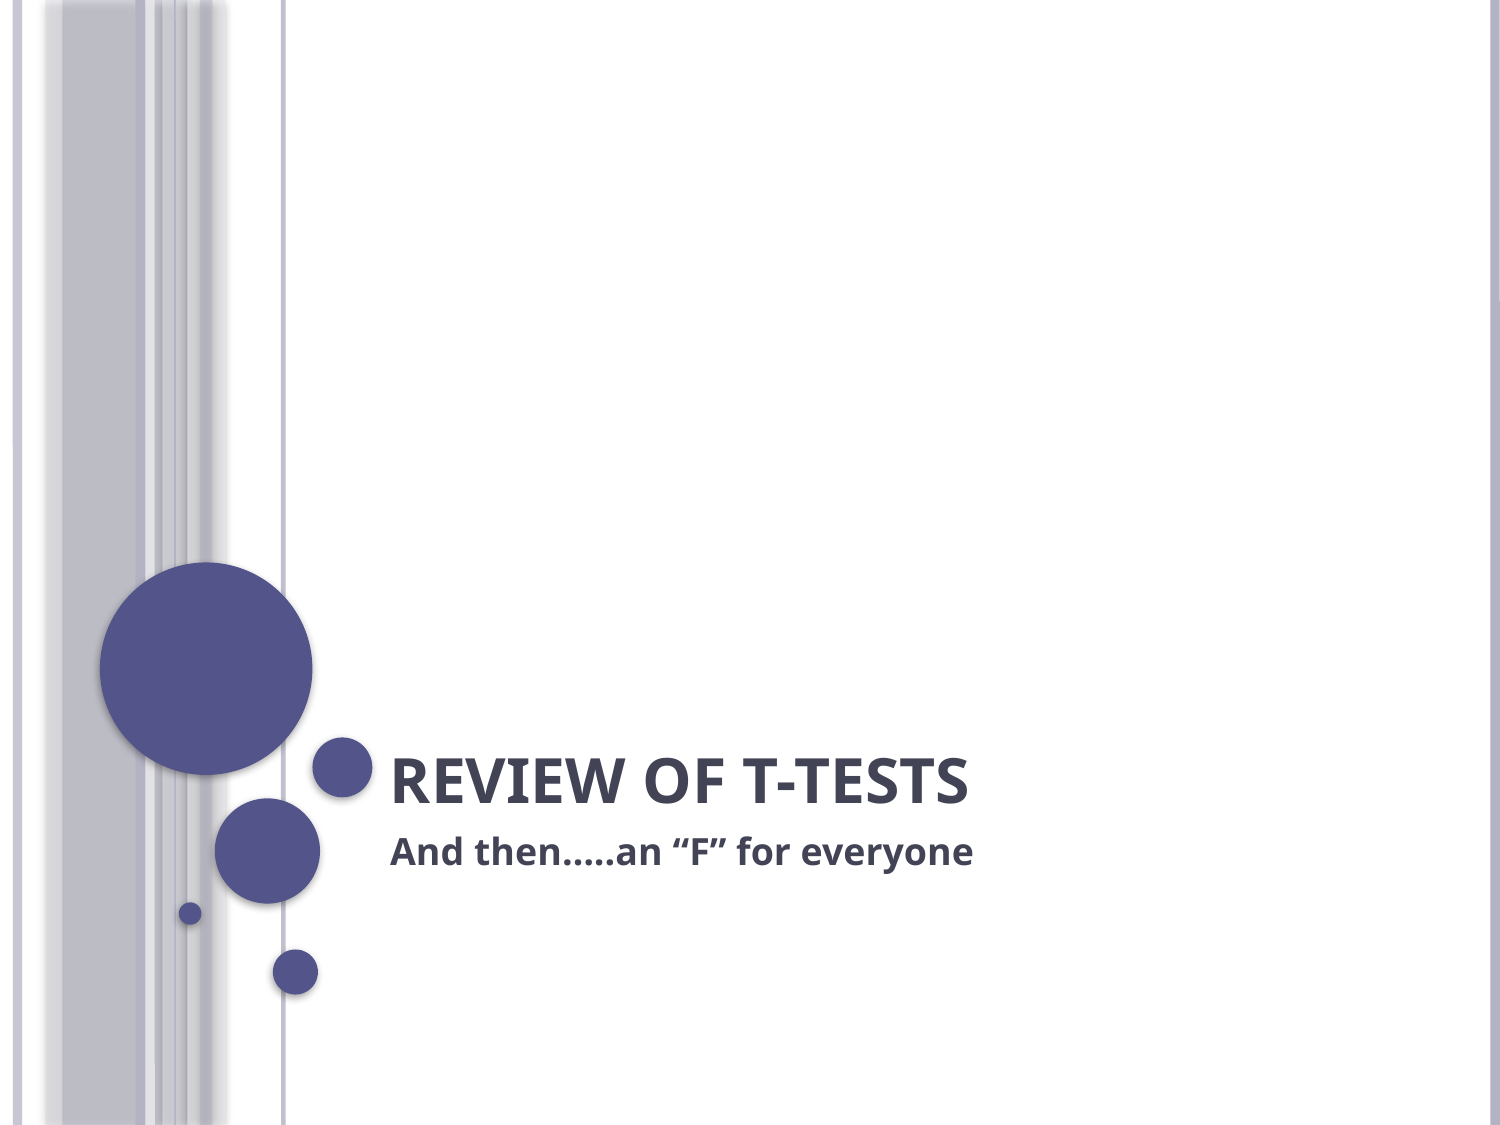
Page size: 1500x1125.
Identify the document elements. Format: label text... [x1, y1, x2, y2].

subtitle And then…..an “F” for everyone [374, 820, 1388, 1047]
title Review of T-tests [375, 512, 1388, 820]
